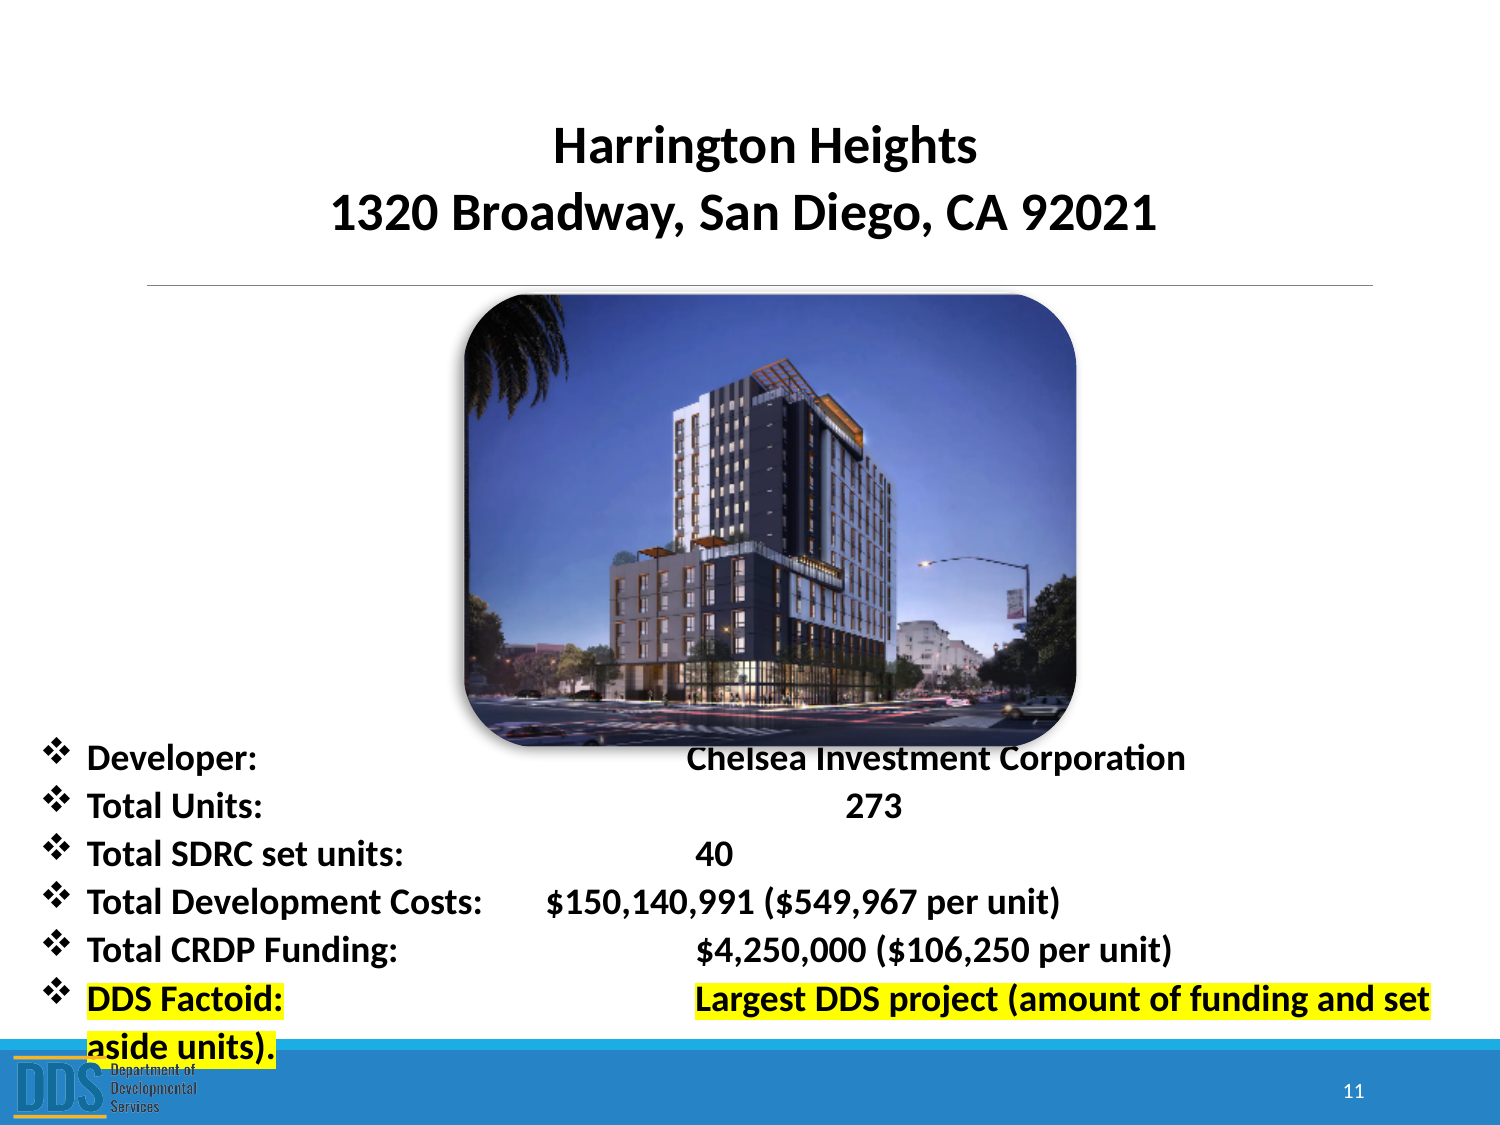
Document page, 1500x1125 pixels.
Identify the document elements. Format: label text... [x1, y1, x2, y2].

picture [462, 291, 1077, 749]
picture [12, 1053, 198, 1120]
slide_number 11 [1218, 1059, 1380, 1120]
text_box Harrington Heights 1320 Broadway, San Diego, CA 92021 Developer: Chelsea Investment Corporation Total Units: 273 Total SDRC set units: 40 Total Development Costs: $150,140,991 ($549,967 per unit) Total CRDP Funding: $4,250,000 ($106,250 per unit) DDS Factoid: Largest DDS project (amount of funding and set aside units). . [25, 89, 1476, 1125]
